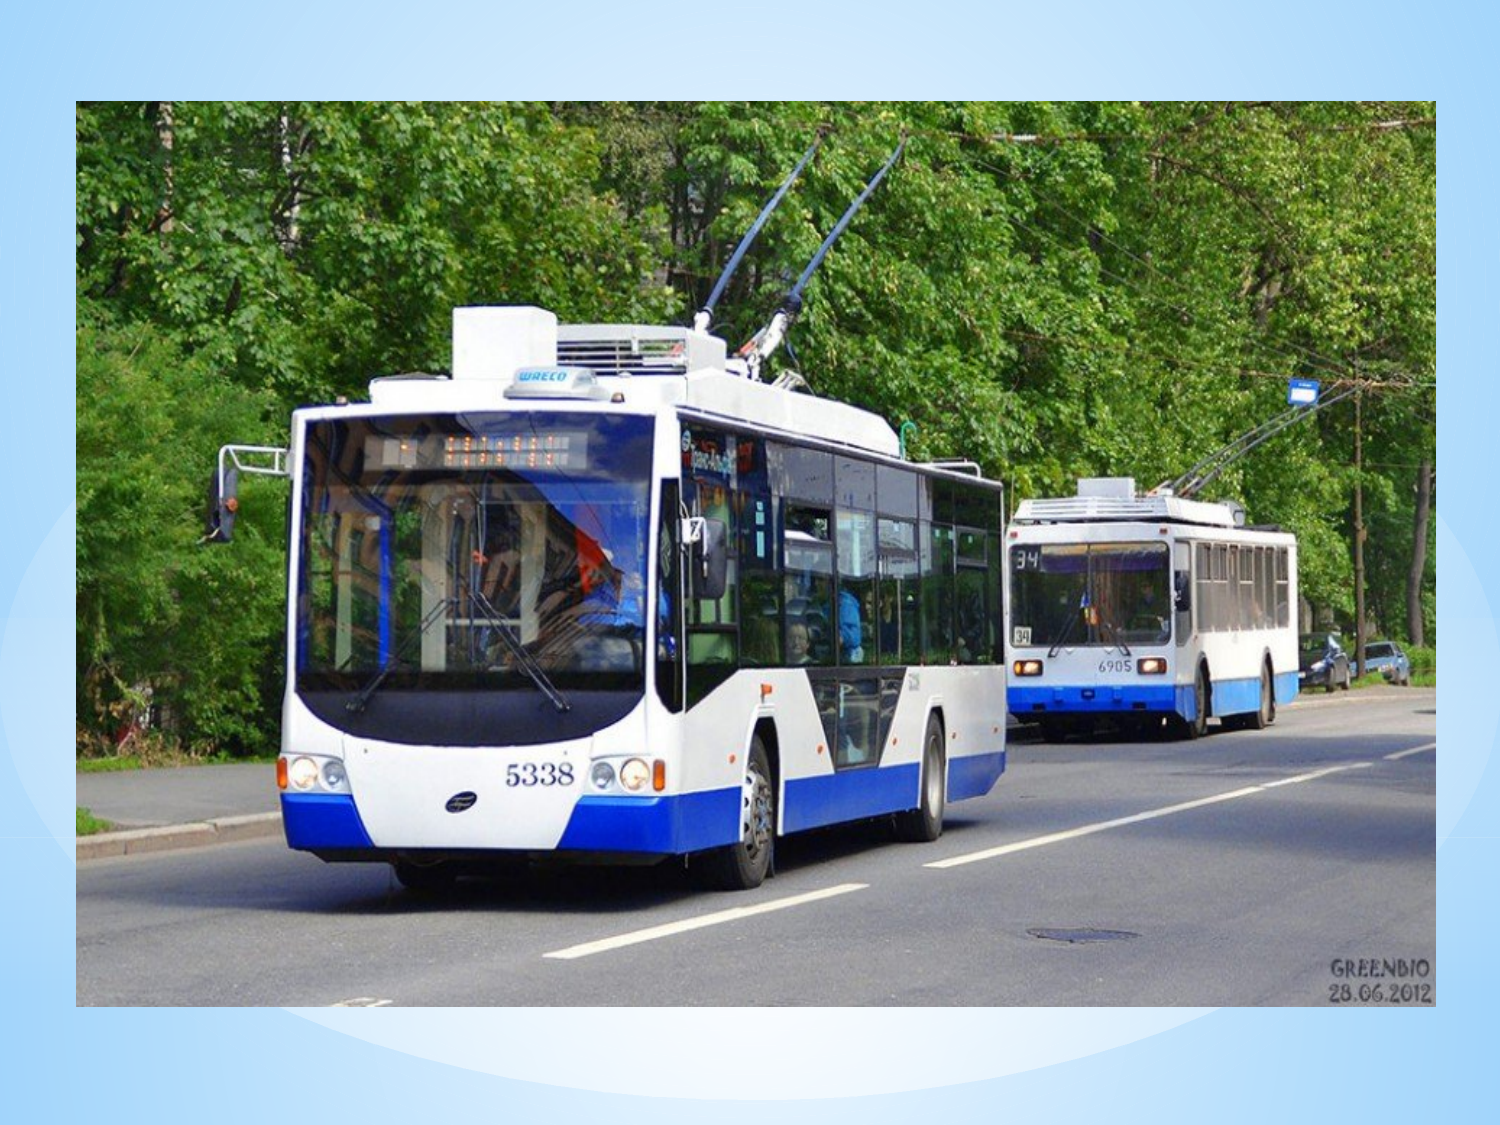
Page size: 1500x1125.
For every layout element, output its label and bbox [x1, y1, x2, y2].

picture [76, 101, 1436, 1007]
